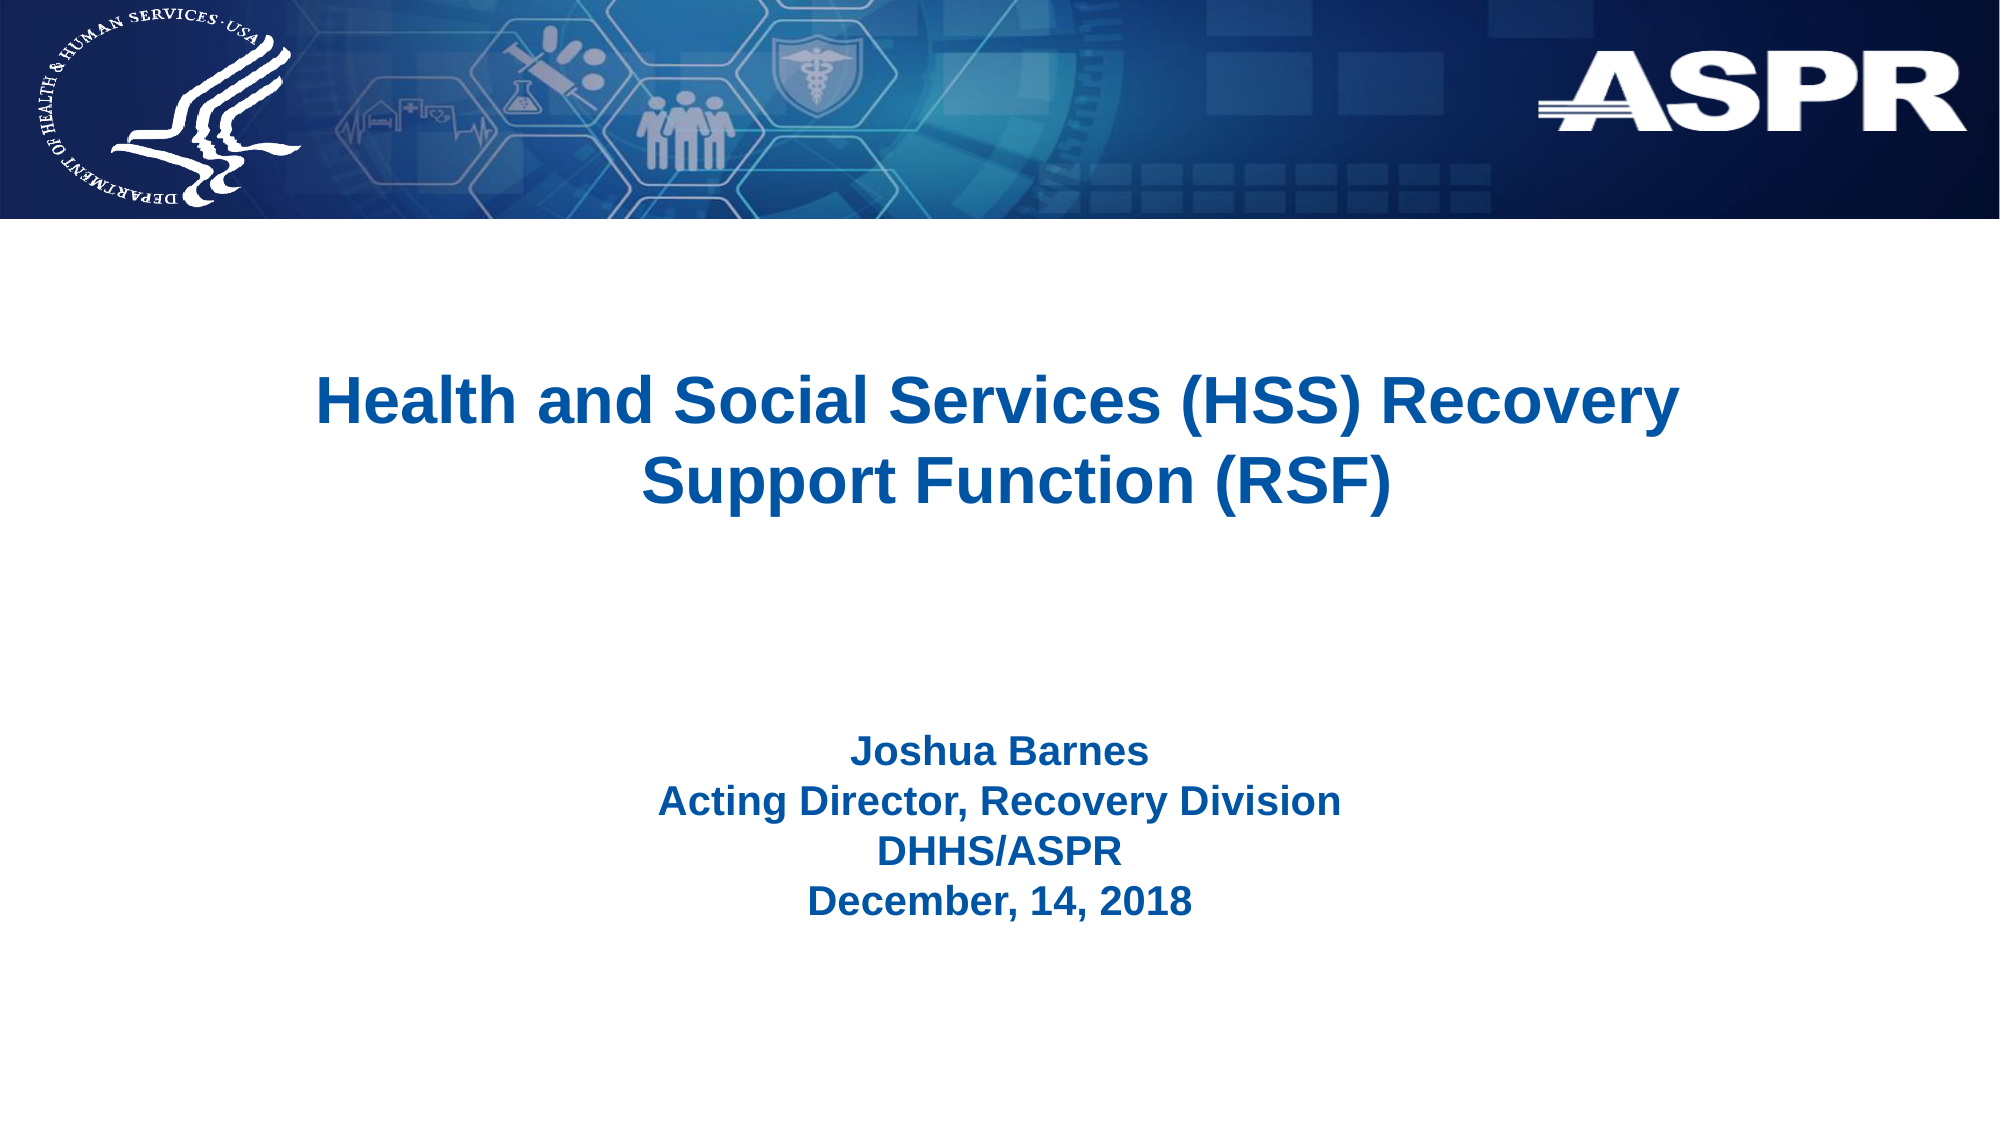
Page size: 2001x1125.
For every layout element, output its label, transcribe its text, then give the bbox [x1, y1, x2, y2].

picture [0, 0, 2000, 219]
list Health and Social Services (HSS) Recovery Support Function (RSF) [168, 312, 1829, 563]
subtitle Joshua Barnes Acting Director, Recovery Division DHHS/ASPR December, 14, 2018 [448, 715, 1551, 1030]
